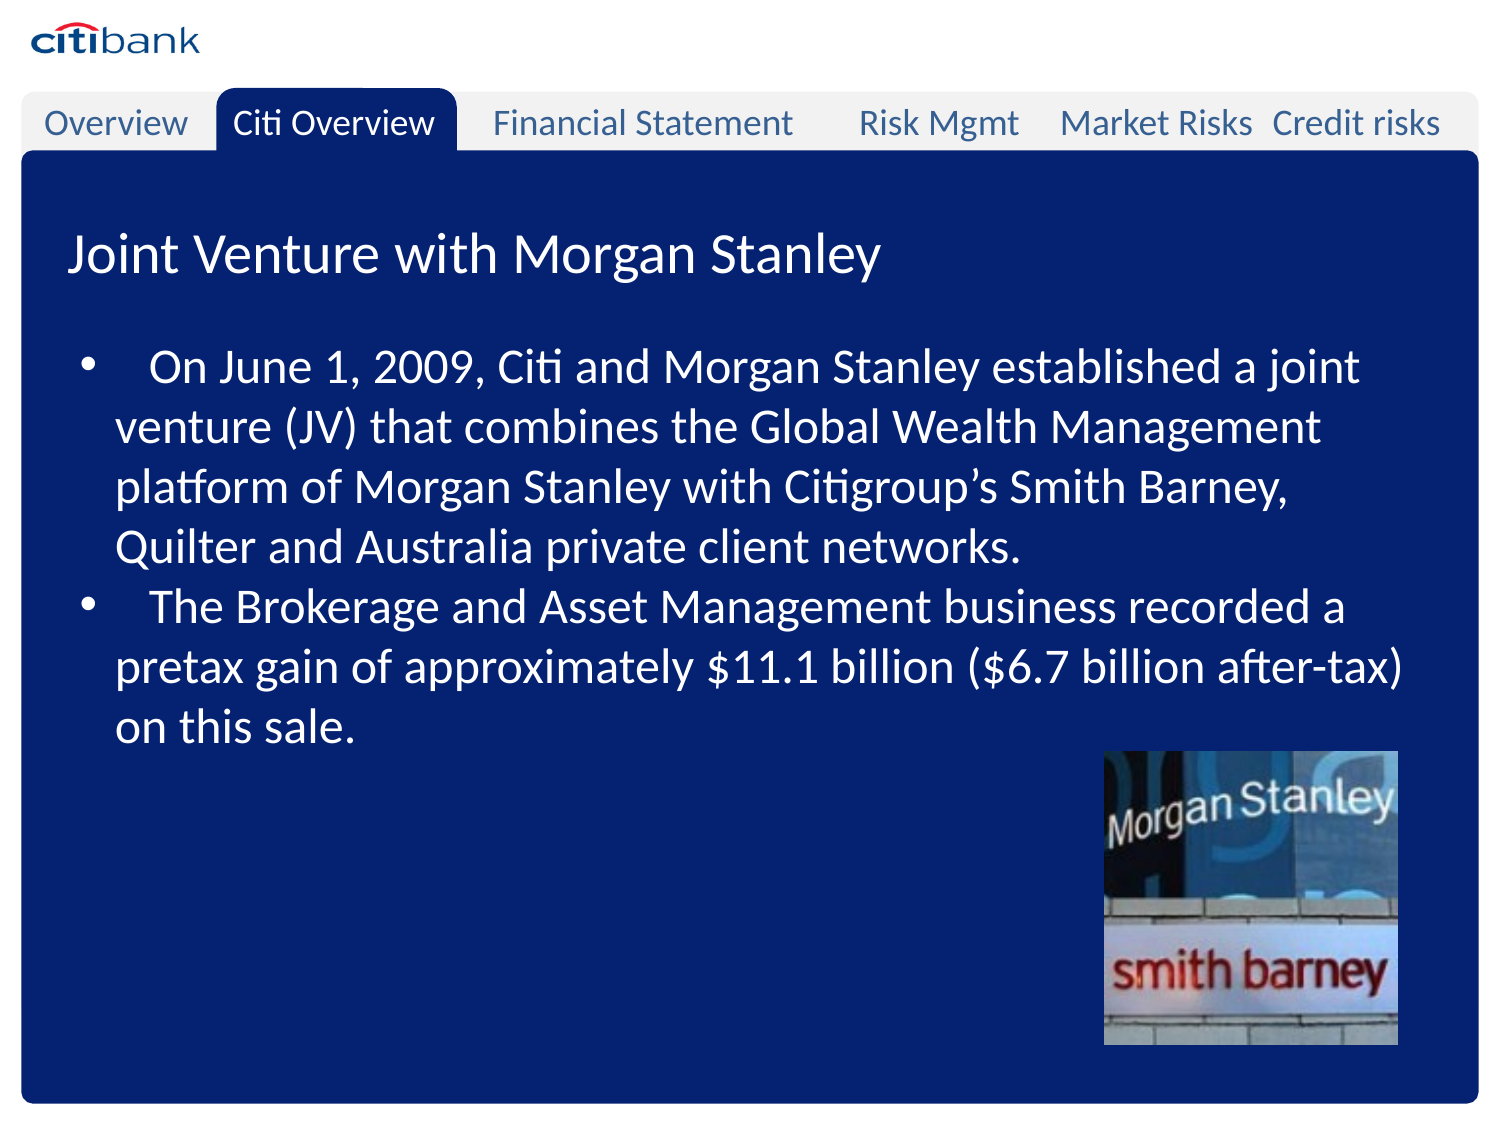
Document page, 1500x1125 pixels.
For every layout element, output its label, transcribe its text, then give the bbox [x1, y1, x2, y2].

text_box [21, 93, 30, 159]
text_box Citi Overview [218, 90, 478, 150]
text_box Joint Venture with Morgan Stanley [53, 208, 1447, 293]
text_box Overview [29, 90, 218, 150]
picture [29, 0, 201, 79]
picture [1104, 751, 1399, 1046]
text_box Credit risks [1257, 90, 1500, 150]
text_box On June 1, 2009, Citi and Morgan Stanley established a joint venture (JV) that combines the Global Wealth Management platform of Morgan Stanley with Citigroup’s Smith Barney, Quilter and Australia private client networks. The Brokerage and Asset Management business recorded a pretax gain of approximately $11.1 billion ($6.7 billion after-tax) on this sale. [64, 326, 1424, 761]
text_box [1470, 150, 1479, 159]
text_box Market Risks [1045, 90, 1257, 150]
text_box Risk Mgmt [844, 90, 1045, 150]
text_box Financial Statement [478, 90, 844, 150]
text_box [21, 150, 1479, 1104]
